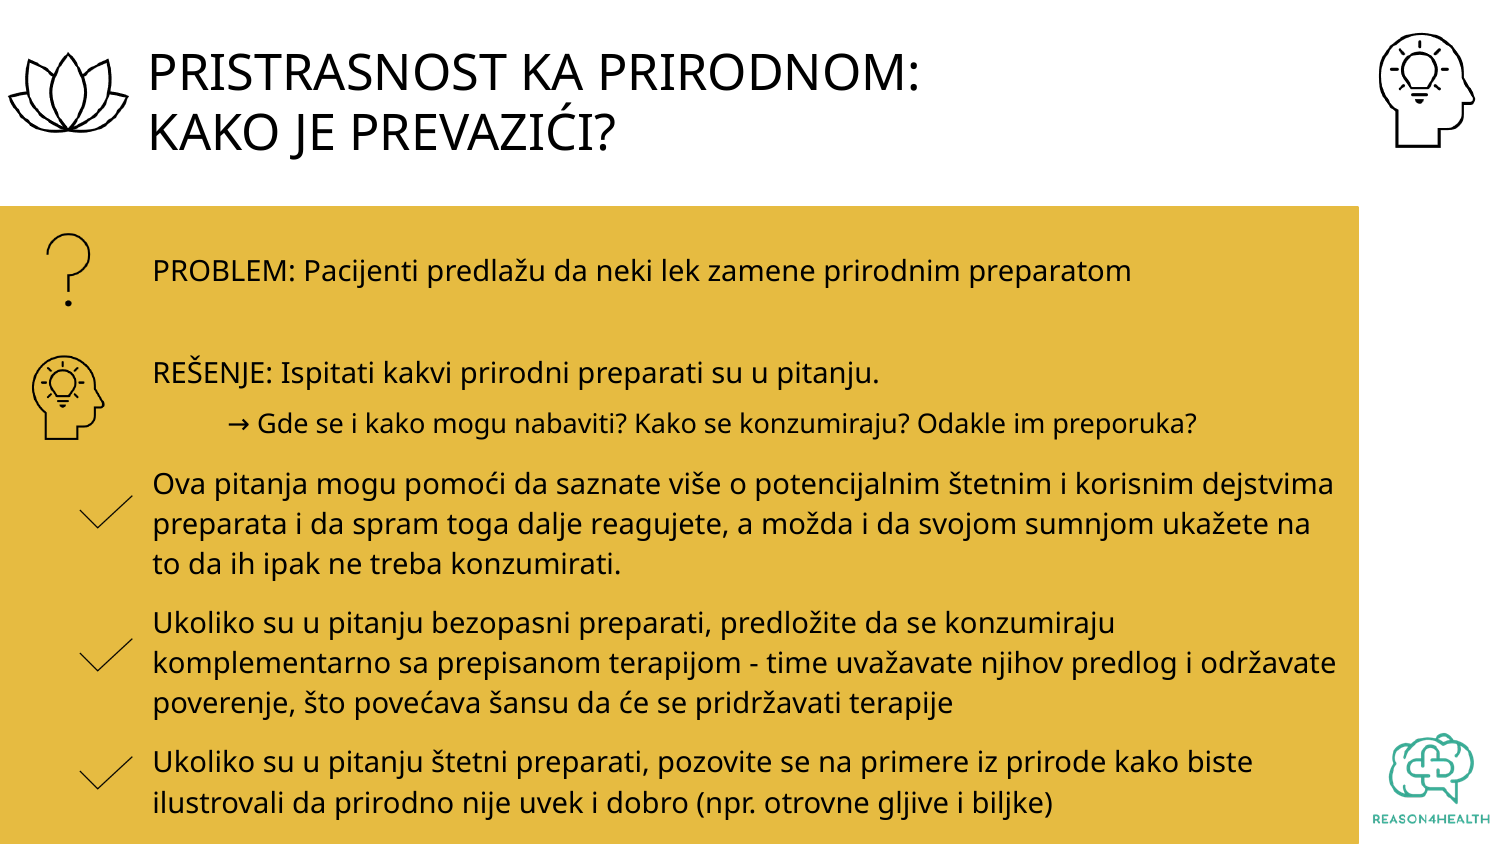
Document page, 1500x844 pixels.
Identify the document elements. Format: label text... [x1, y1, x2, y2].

picture [76, 744, 136, 804]
picture [76, 483, 136, 543]
text_box PROBLEM: Pacijenti predlažu da neki lek zamene prirodnim preparatom REŠENJE: Ispitati kakvi prirodni preparati su u pitanju. → Gde se i kako mogu nabaviti? Kako se konzumiraju? Odakle im preporuka? Ova pitanja mogu pomoći da saznate više o potencijalnim štetnim i korisnim dejstvima preparata i da spram toga dalje reagujete, a možda i da svojom sumnjom ukažete na to da ih ipak ne treba konzumirati. Ukoliko su u pitanju bezopasni preparati, predložite da se konzumiraju komplementarno sa prepisanom terapijom - time uvažavate njihov predlog i održavate poverenje, što povećava šansu da će se pridržavati terapije Ukoliko su u pitanju štetni preparati, pozovite se na primere iz prirode kako biste ilustrovali da prirodno nije uvek i dobro (npr. otrovne gljive i biljke) [137, 231, 1358, 834]
title PRISTRASNOST KA PRIRODNOM: KAKO JE PREVAZIĆI? [136, 24, 1284, 161]
text_box [0, 207, 1358, 844]
picture [1357, 24, 1495, 161]
picture [76, 626, 136, 686]
picture [1362, 715, 1500, 844]
picture [17, 349, 119, 450]
picture [0, 24, 136, 161]
picture [17, 219, 119, 320]
